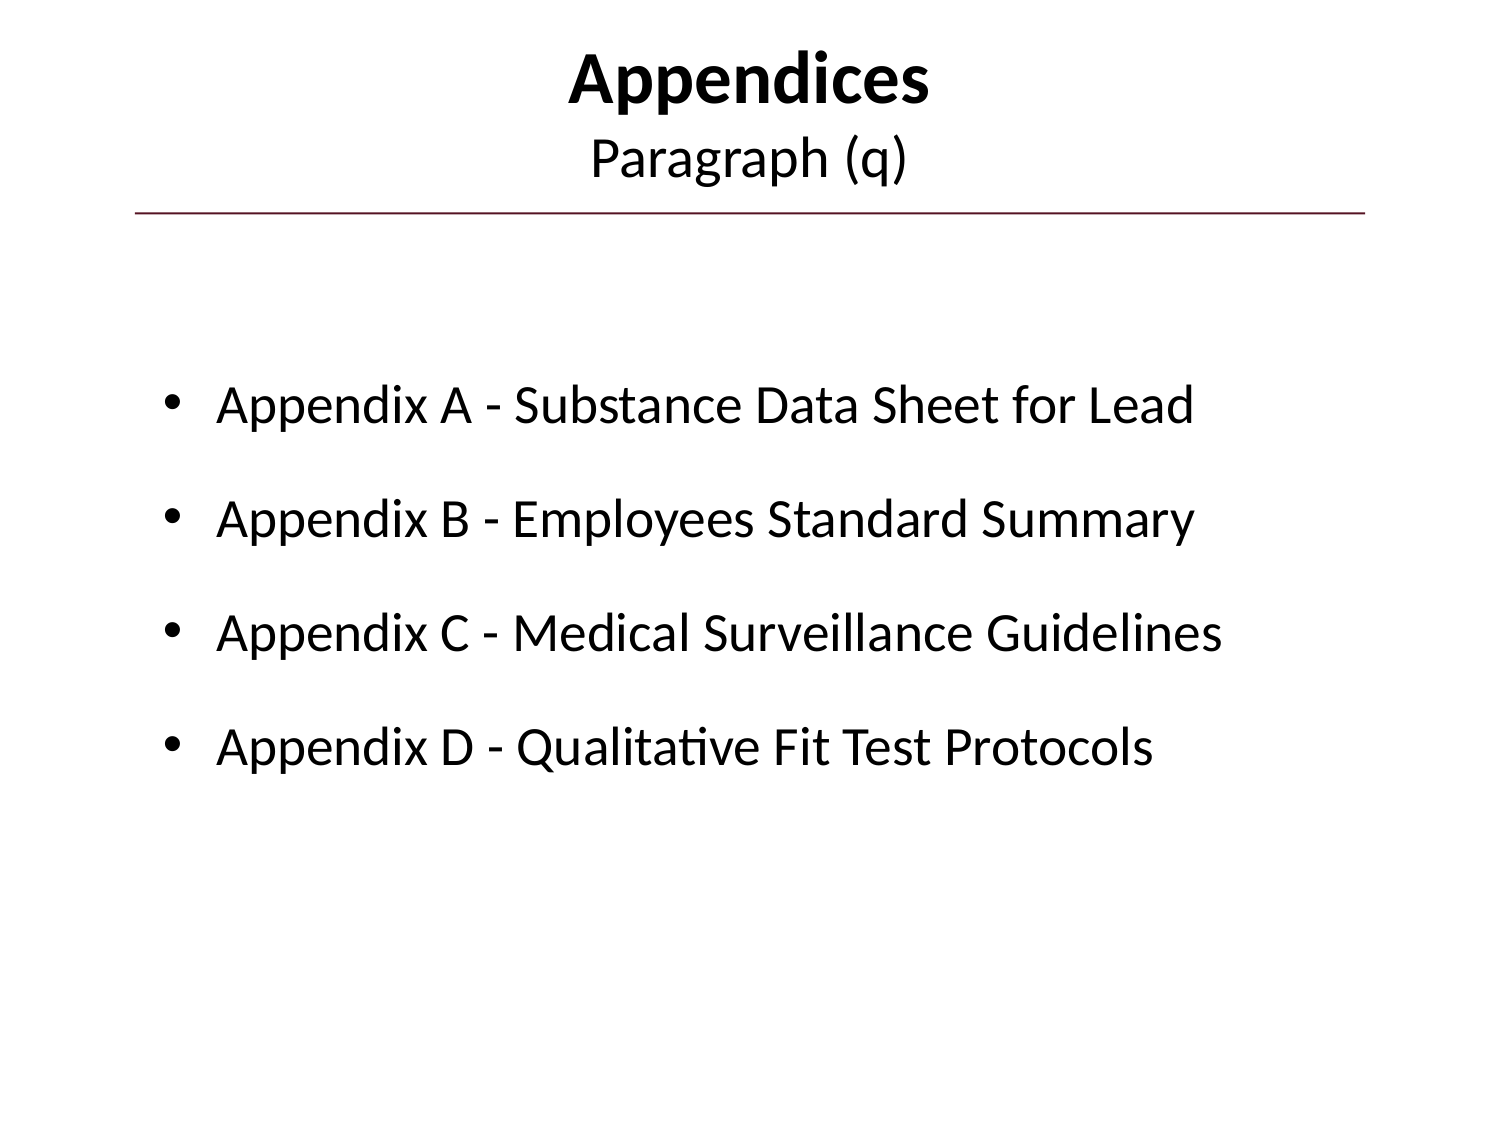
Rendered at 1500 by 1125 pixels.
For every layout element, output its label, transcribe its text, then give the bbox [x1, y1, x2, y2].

title Appendices Paragraph (q) [165, 14, 1335, 203]
list Appendix A - Substance Data Sheet for Lead Appendix B - Employees Standard Summary Appendix C - Medical Surveillance Guidelines Appendix D - Qualitative Fit Test Protocols [147, 361, 1353, 787]
